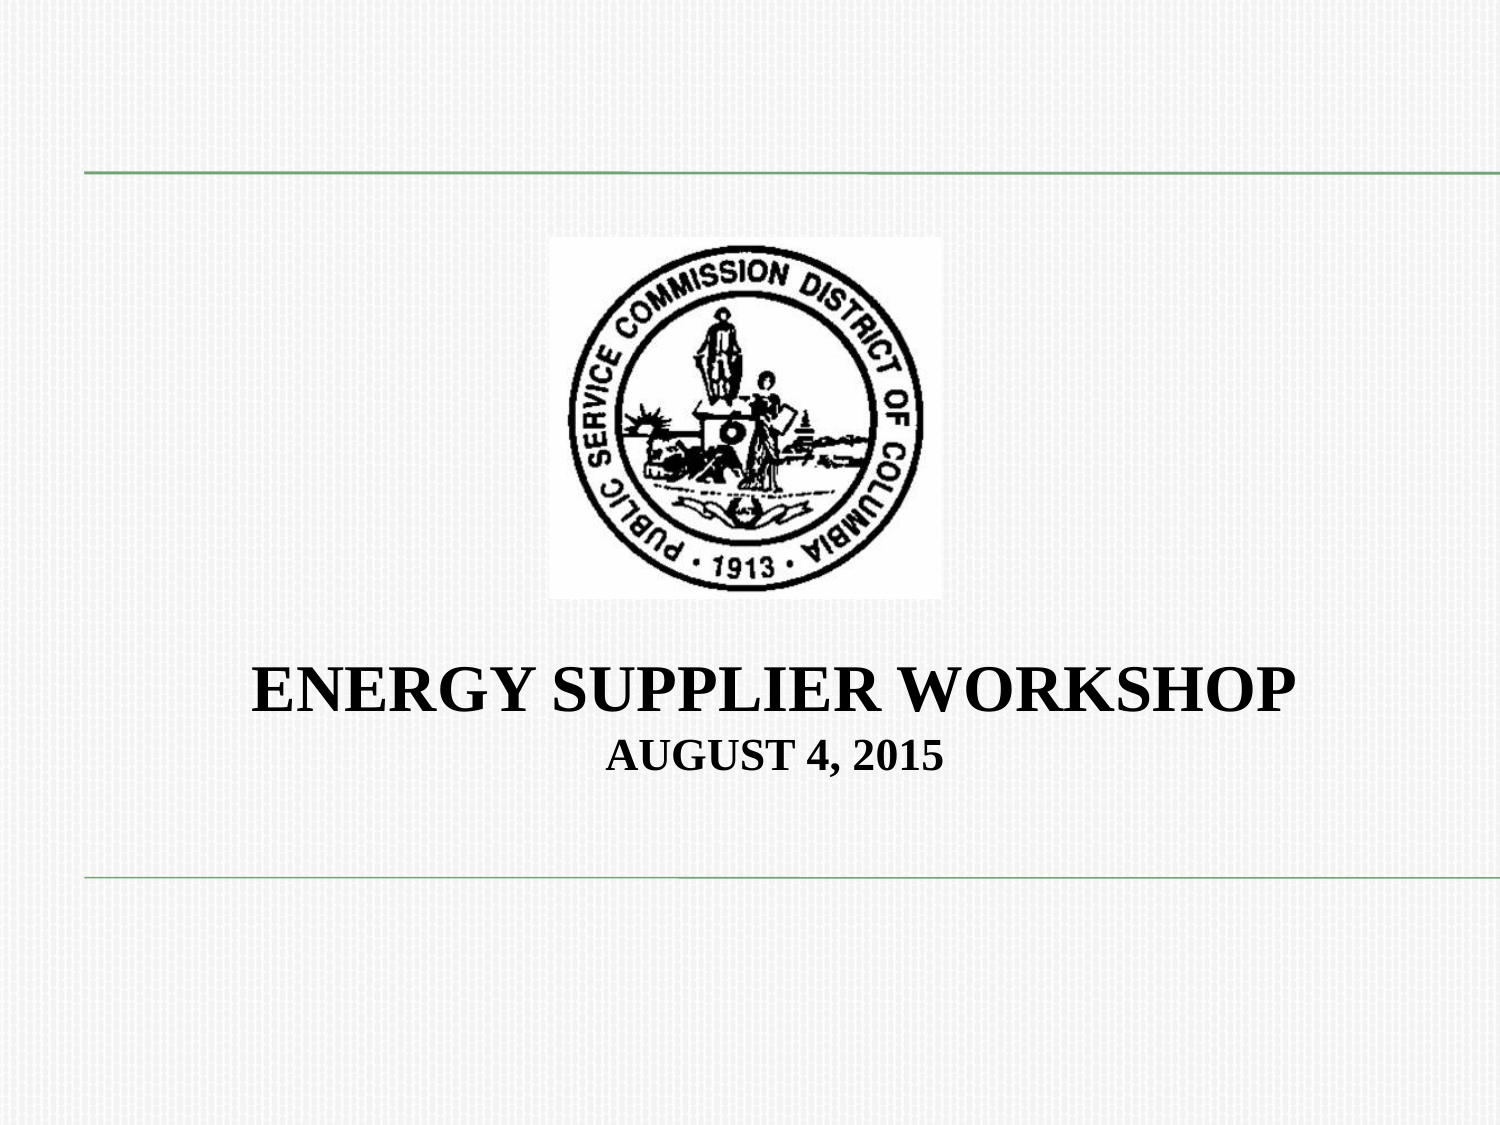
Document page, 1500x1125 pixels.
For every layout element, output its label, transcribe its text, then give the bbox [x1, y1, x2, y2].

title ENERGY SUPPLIER WORKSHOP August 4, 2015 [112, 637, 1438, 879]
picture [549, 237, 941, 599]
